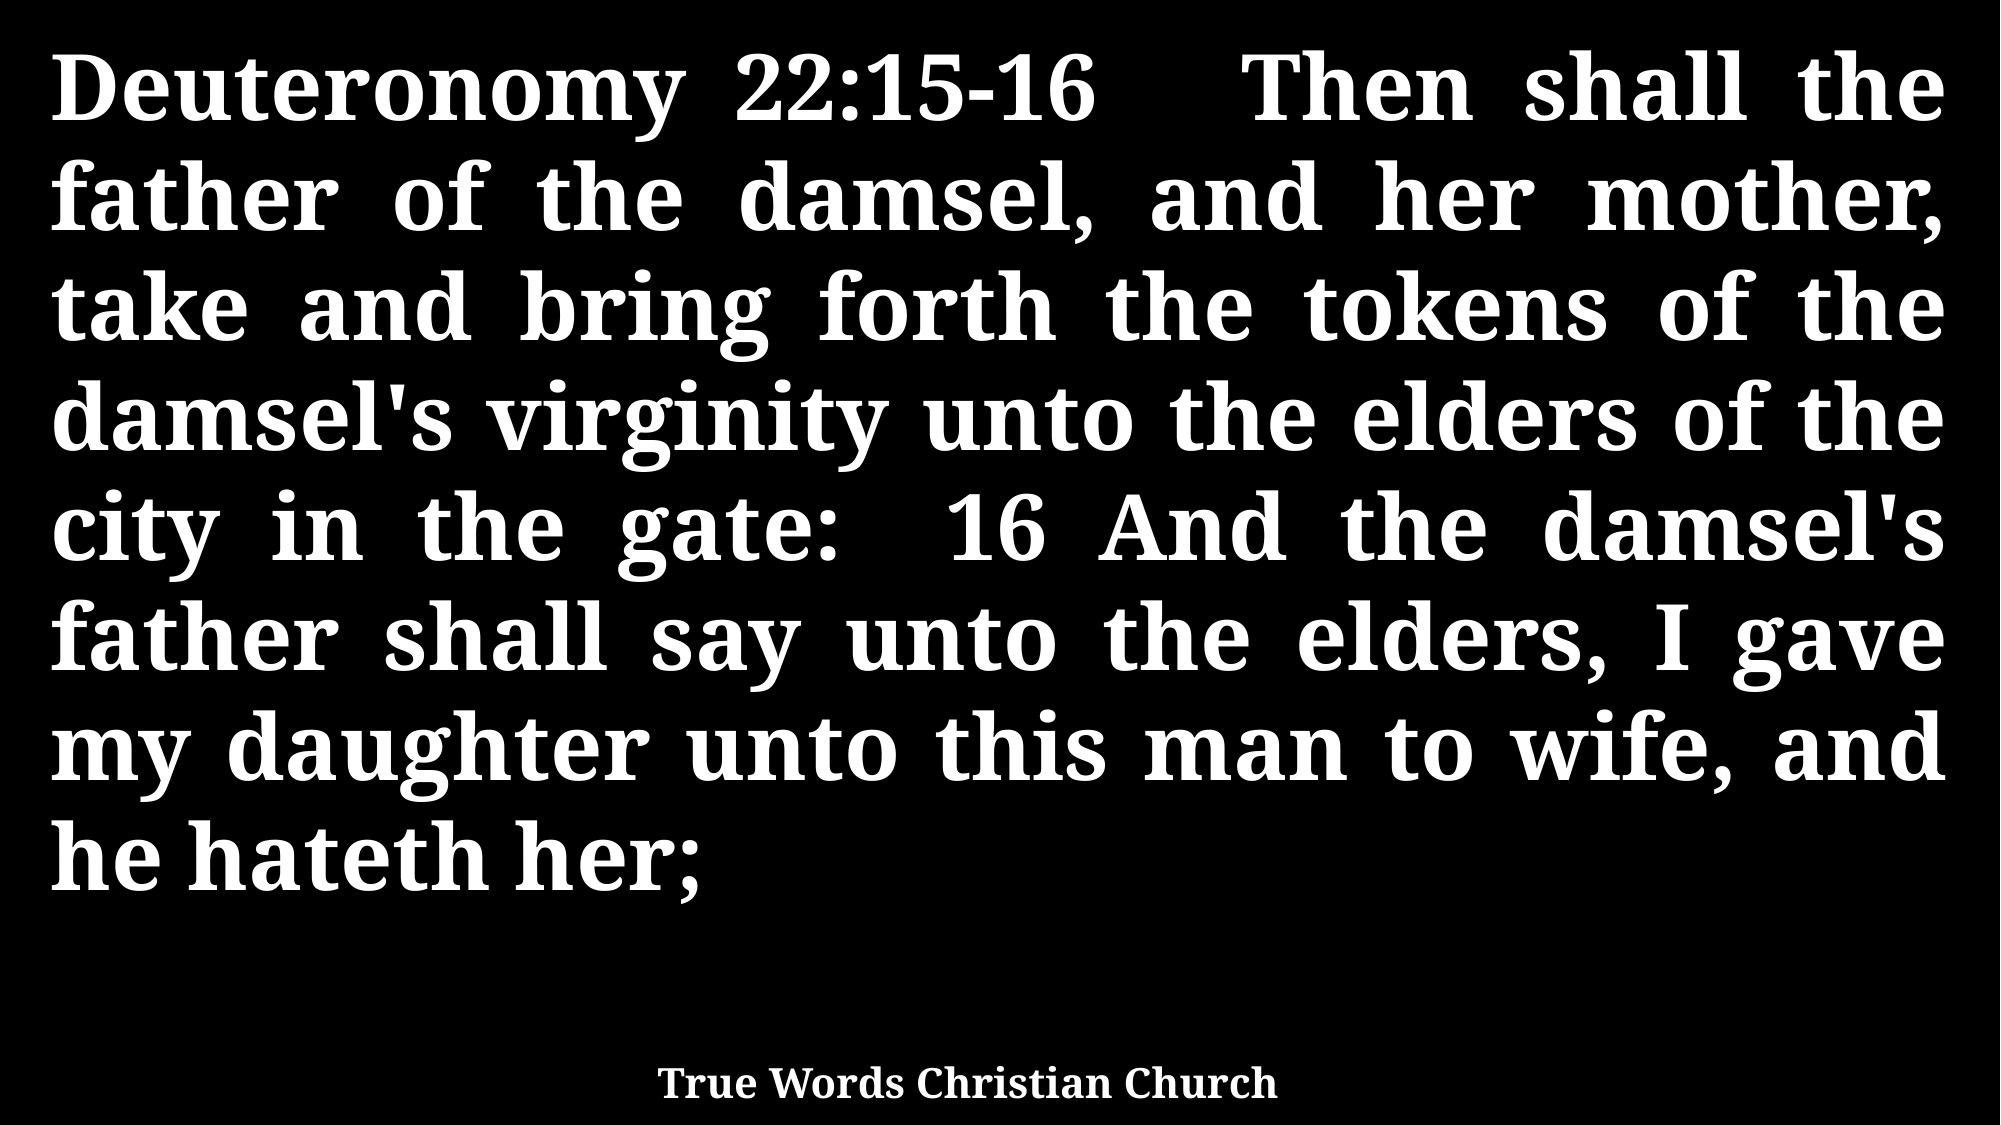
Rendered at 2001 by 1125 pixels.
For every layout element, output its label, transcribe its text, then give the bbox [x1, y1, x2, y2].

text_box True Words Christian Church [642, 1049, 1294, 1114]
text_box Deuteronomy 22:15-16 Then shall the father of the damsel, and her mother, take and bring forth the tokens of the damsel's virginity unto the elders of the city in the gate: 16 And the damsel's father shall say unto the elders, I gave my daughter unto this man to wife, and he hateth her; [35, 21, 1965, 916]
